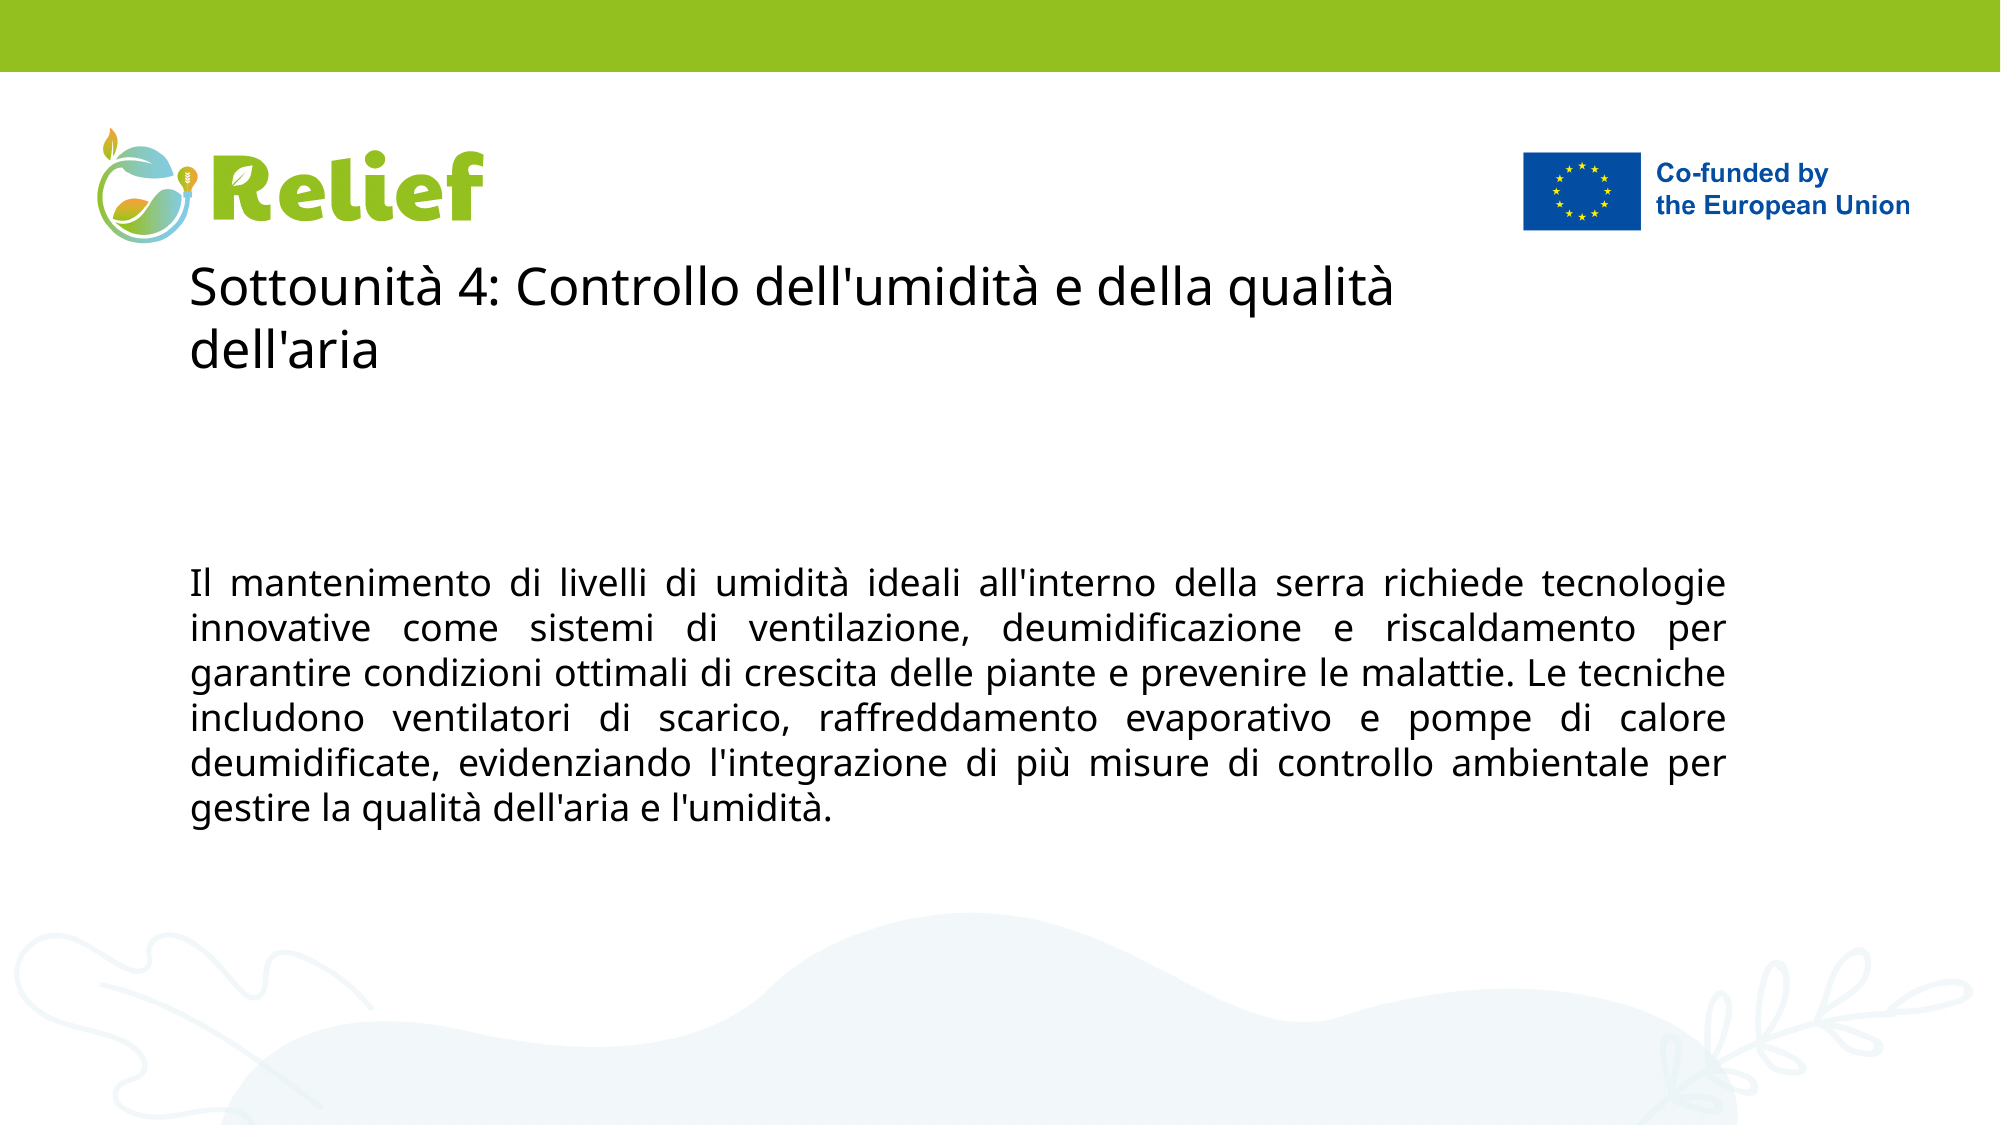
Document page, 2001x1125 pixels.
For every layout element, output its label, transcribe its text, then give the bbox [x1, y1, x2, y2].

picture [0, 0, 2001, 1125]
text_box Sottounità 4: Controllo dell'umidità e della qualità dell'aria [174, 247, 1506, 394]
text_box Il mantenimento di livelli di umidità ideali all'interno della serra richiede tecnologie innovative come sistemi di ventilazione, deumidificazione e riscaldamento per garantire condizioni ottimali di crescita delle piante e prevenire le malattie. Le tecniche includono ventilatori di scarico, raffreddamento evaporativo e pompe di calore deumidificate, evidenziando l'integrazione di più misure di controllo ambientale per gestire la qualità dell'aria e l'umidità. [174, 400, 1744, 988]
